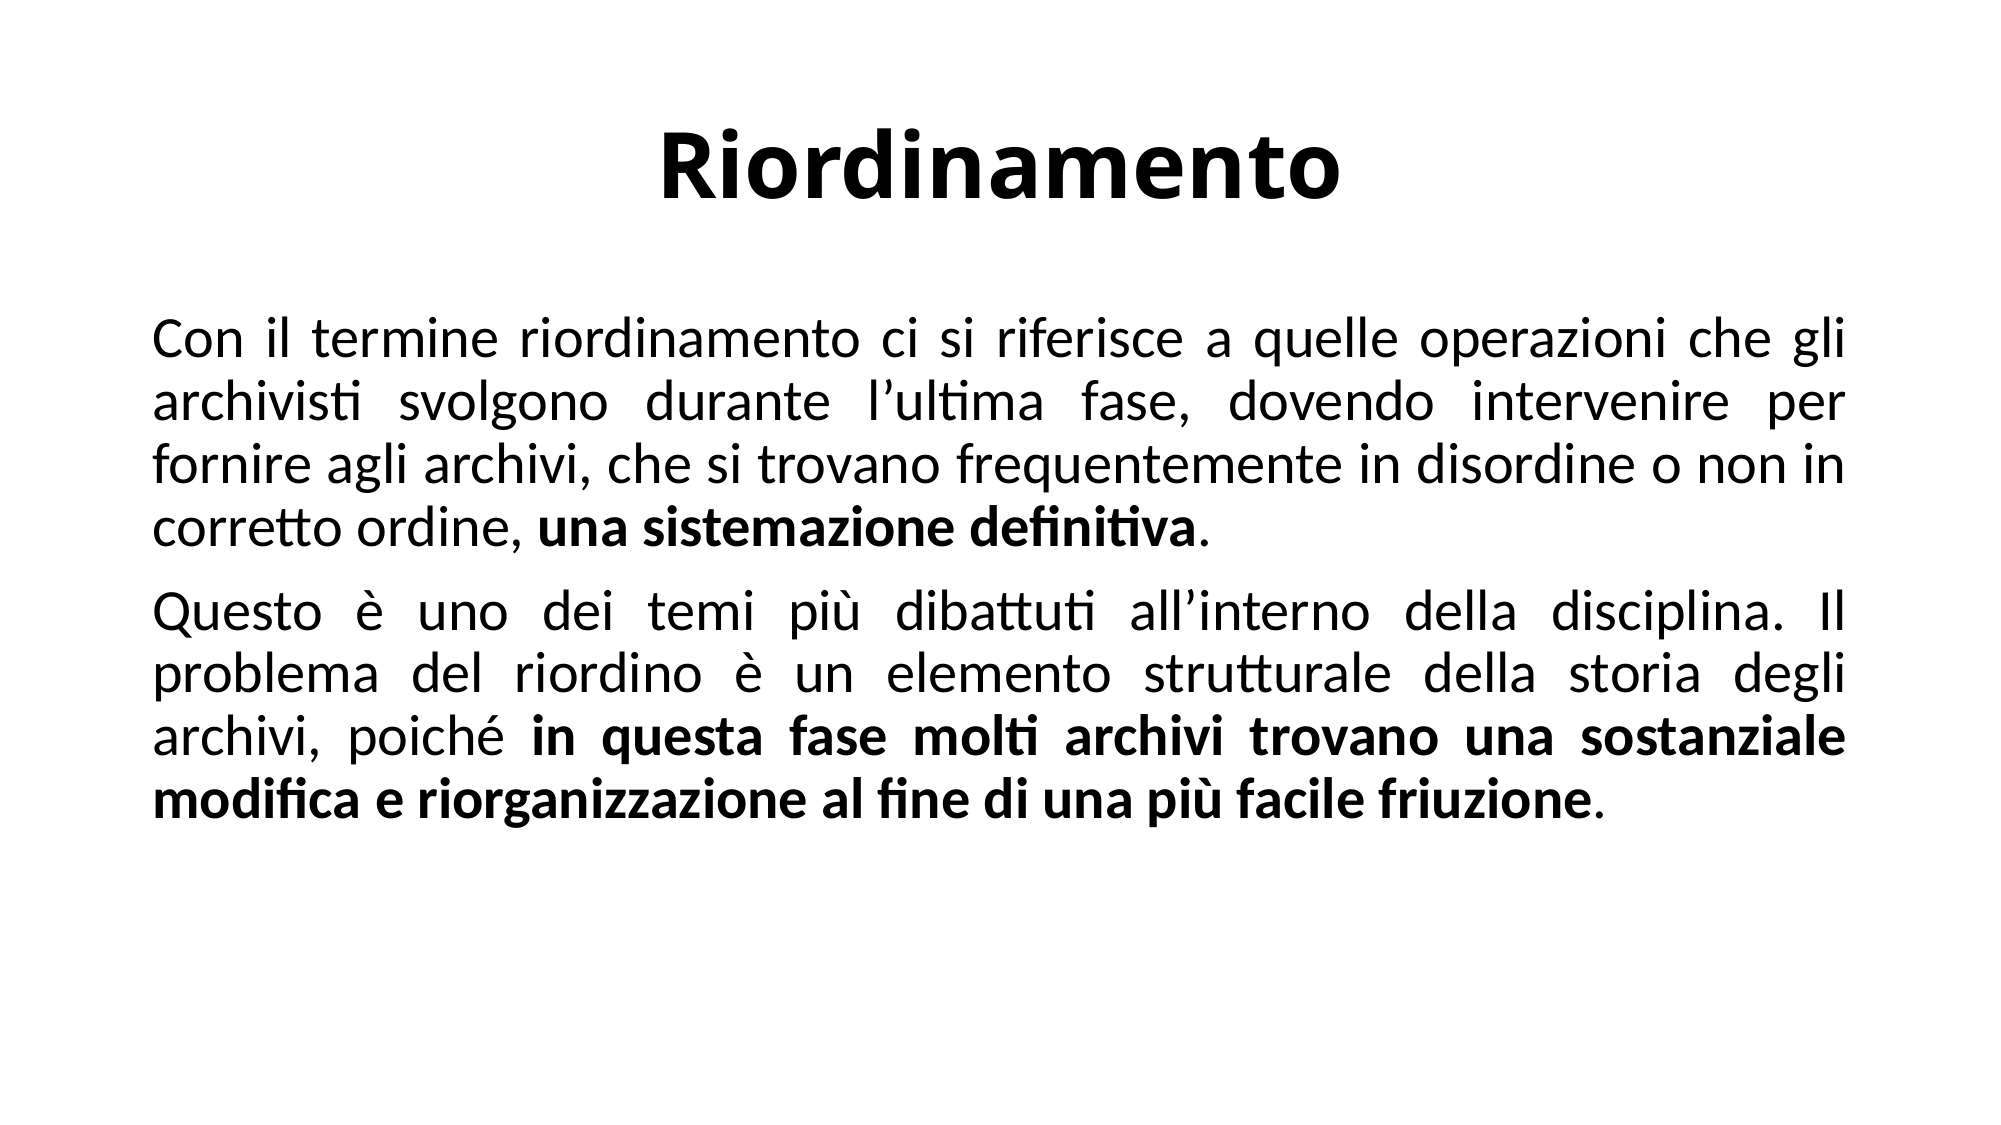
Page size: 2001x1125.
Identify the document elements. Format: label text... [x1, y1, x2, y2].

list Con il termine riordinamento ci si riferisce a quelle operazioni che gli archivisti svolgono durante l’ultima fase, dovendo intervenire per fornire agli archivi, che si trovano frequentemente in disordine o non in corretto ordine, una sistemazione definitiva. Questo è uno dei temi più dibattuti all’interno della disciplina. Il problema del riordino è un elemento strutturale della storia degli archivi, poiché in questa fase molti archivi trovano una sostanziale modifica e riorganizzazione al fine di una più facile friuzione. [137, 299, 1863, 1014]
title Riordinamento [137, 59, 1863, 278]
